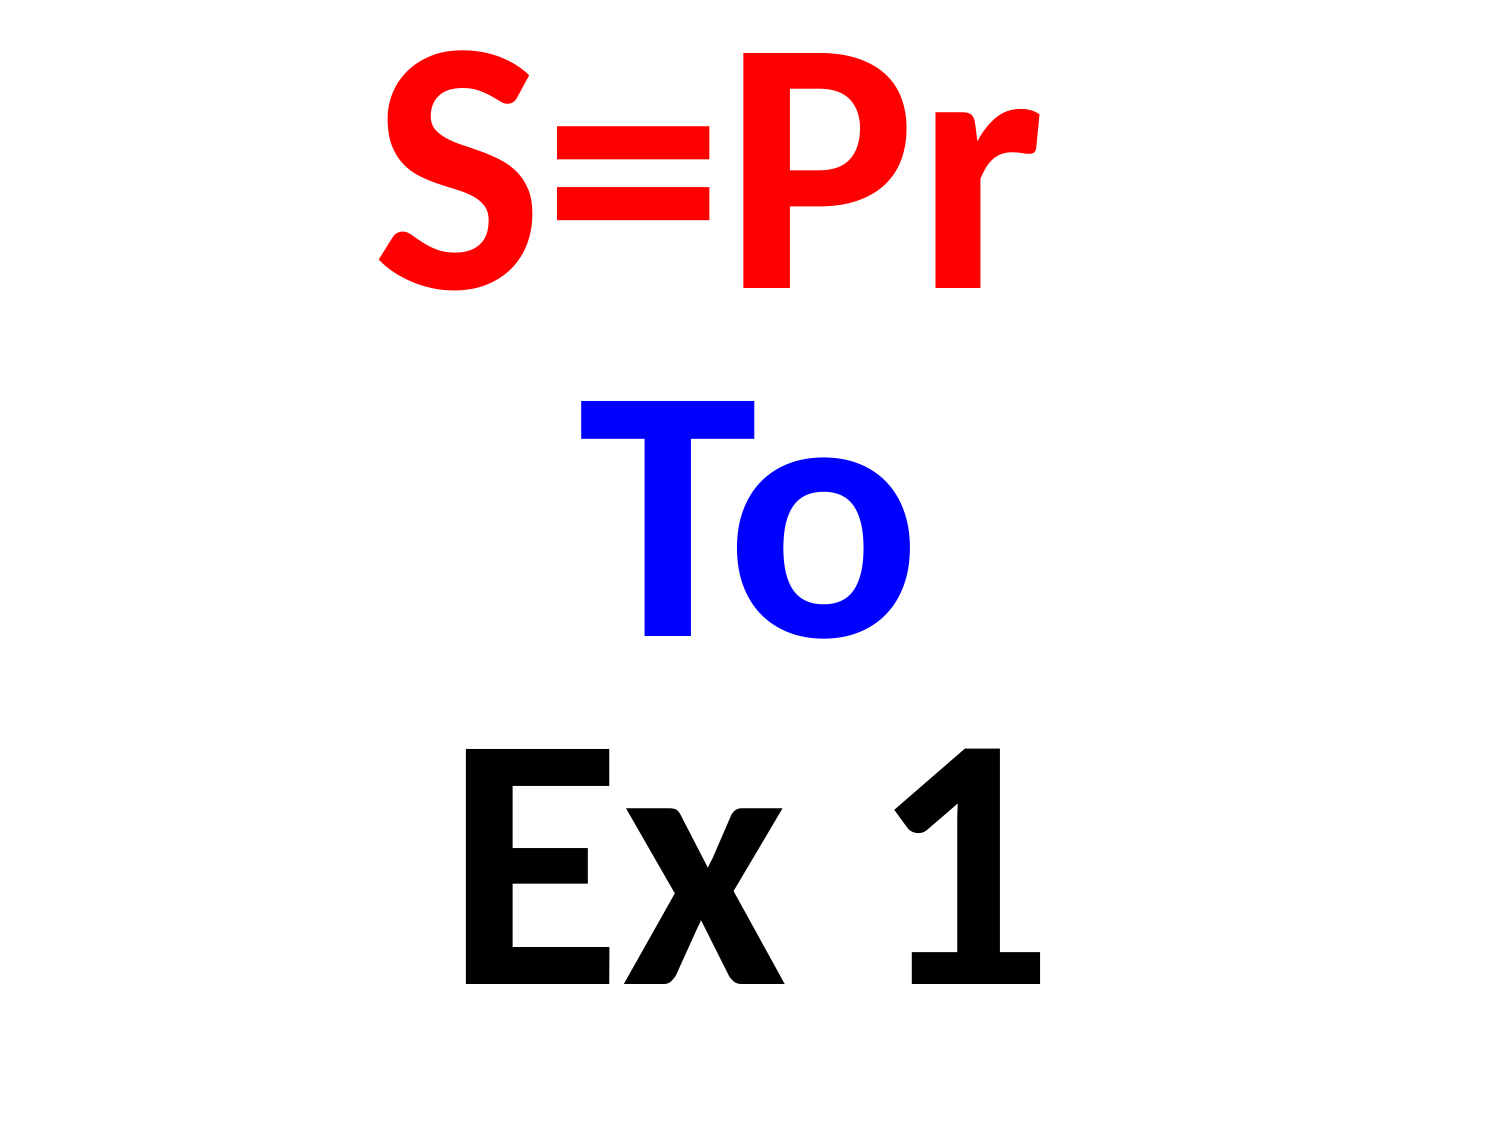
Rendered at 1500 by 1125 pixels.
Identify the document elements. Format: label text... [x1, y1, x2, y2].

text_box S=Pr To Ex 1 [0, 2, 1500, 1125]
